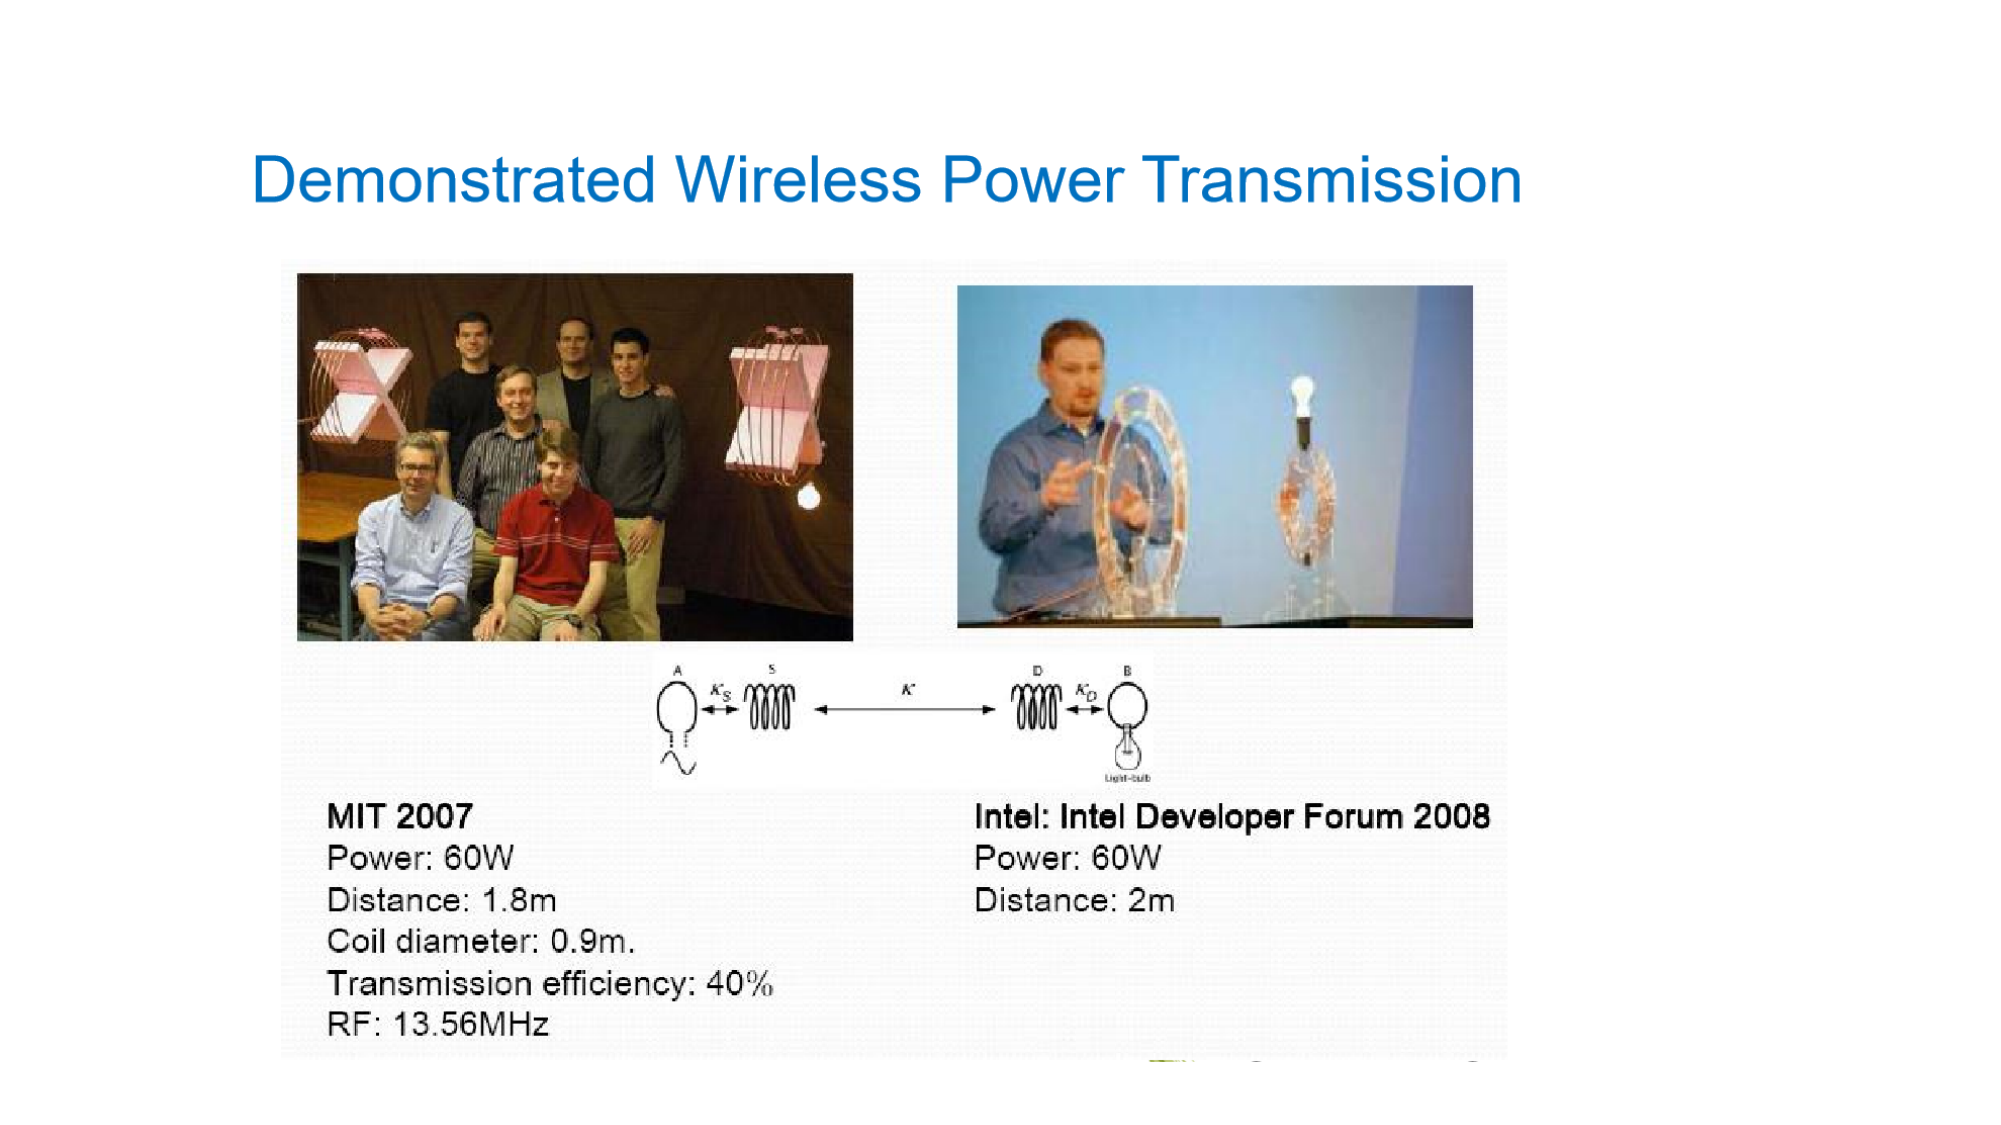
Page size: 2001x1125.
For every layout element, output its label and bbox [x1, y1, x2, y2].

list [185, 67, 1561, 1062]
